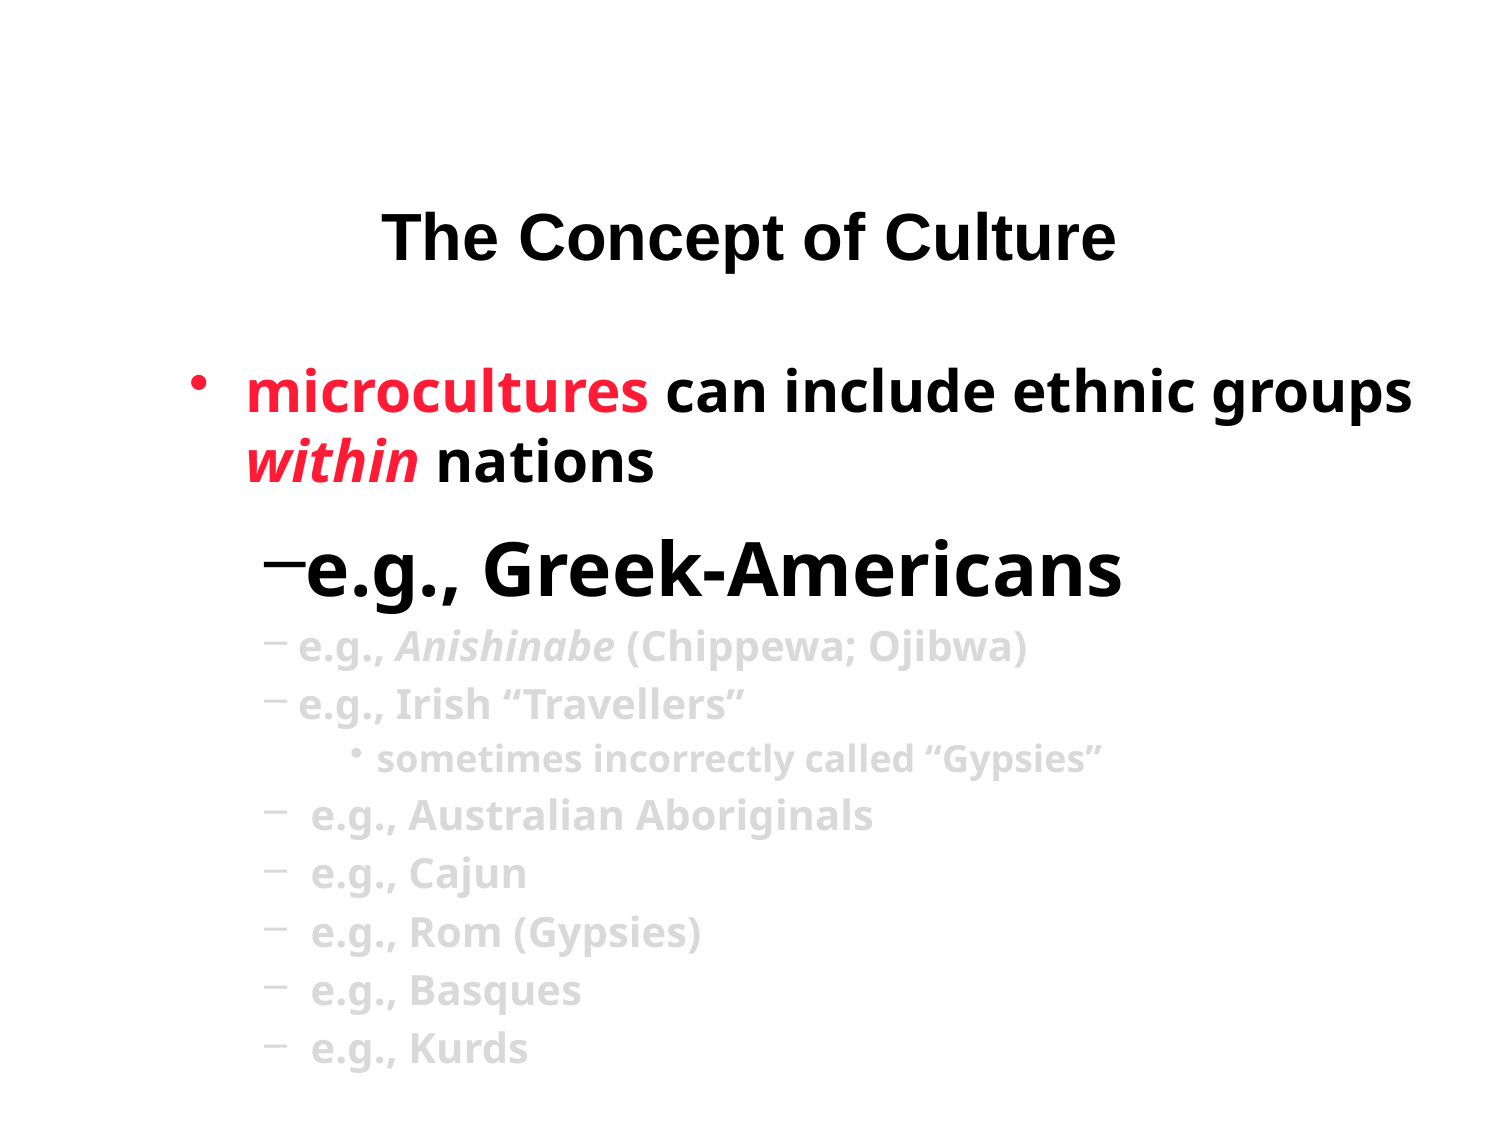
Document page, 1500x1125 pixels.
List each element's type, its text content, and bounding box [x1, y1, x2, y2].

text_box The Concept of Culture [74, 140, 1425, 328]
list microcultures can include ethnic groups within nations e.g., Greek-Americans e.g., Anishinabe (Chippewa; Ojibwa) e.g., Irish “Travellers” sometimes incorrectly called “Gypsies” e.g., Australian Aboriginals e.g., Cajun e.g., Rom (Gypsies) e.g., Basques e.g., Kurds [173, 346, 1449, 1080]
